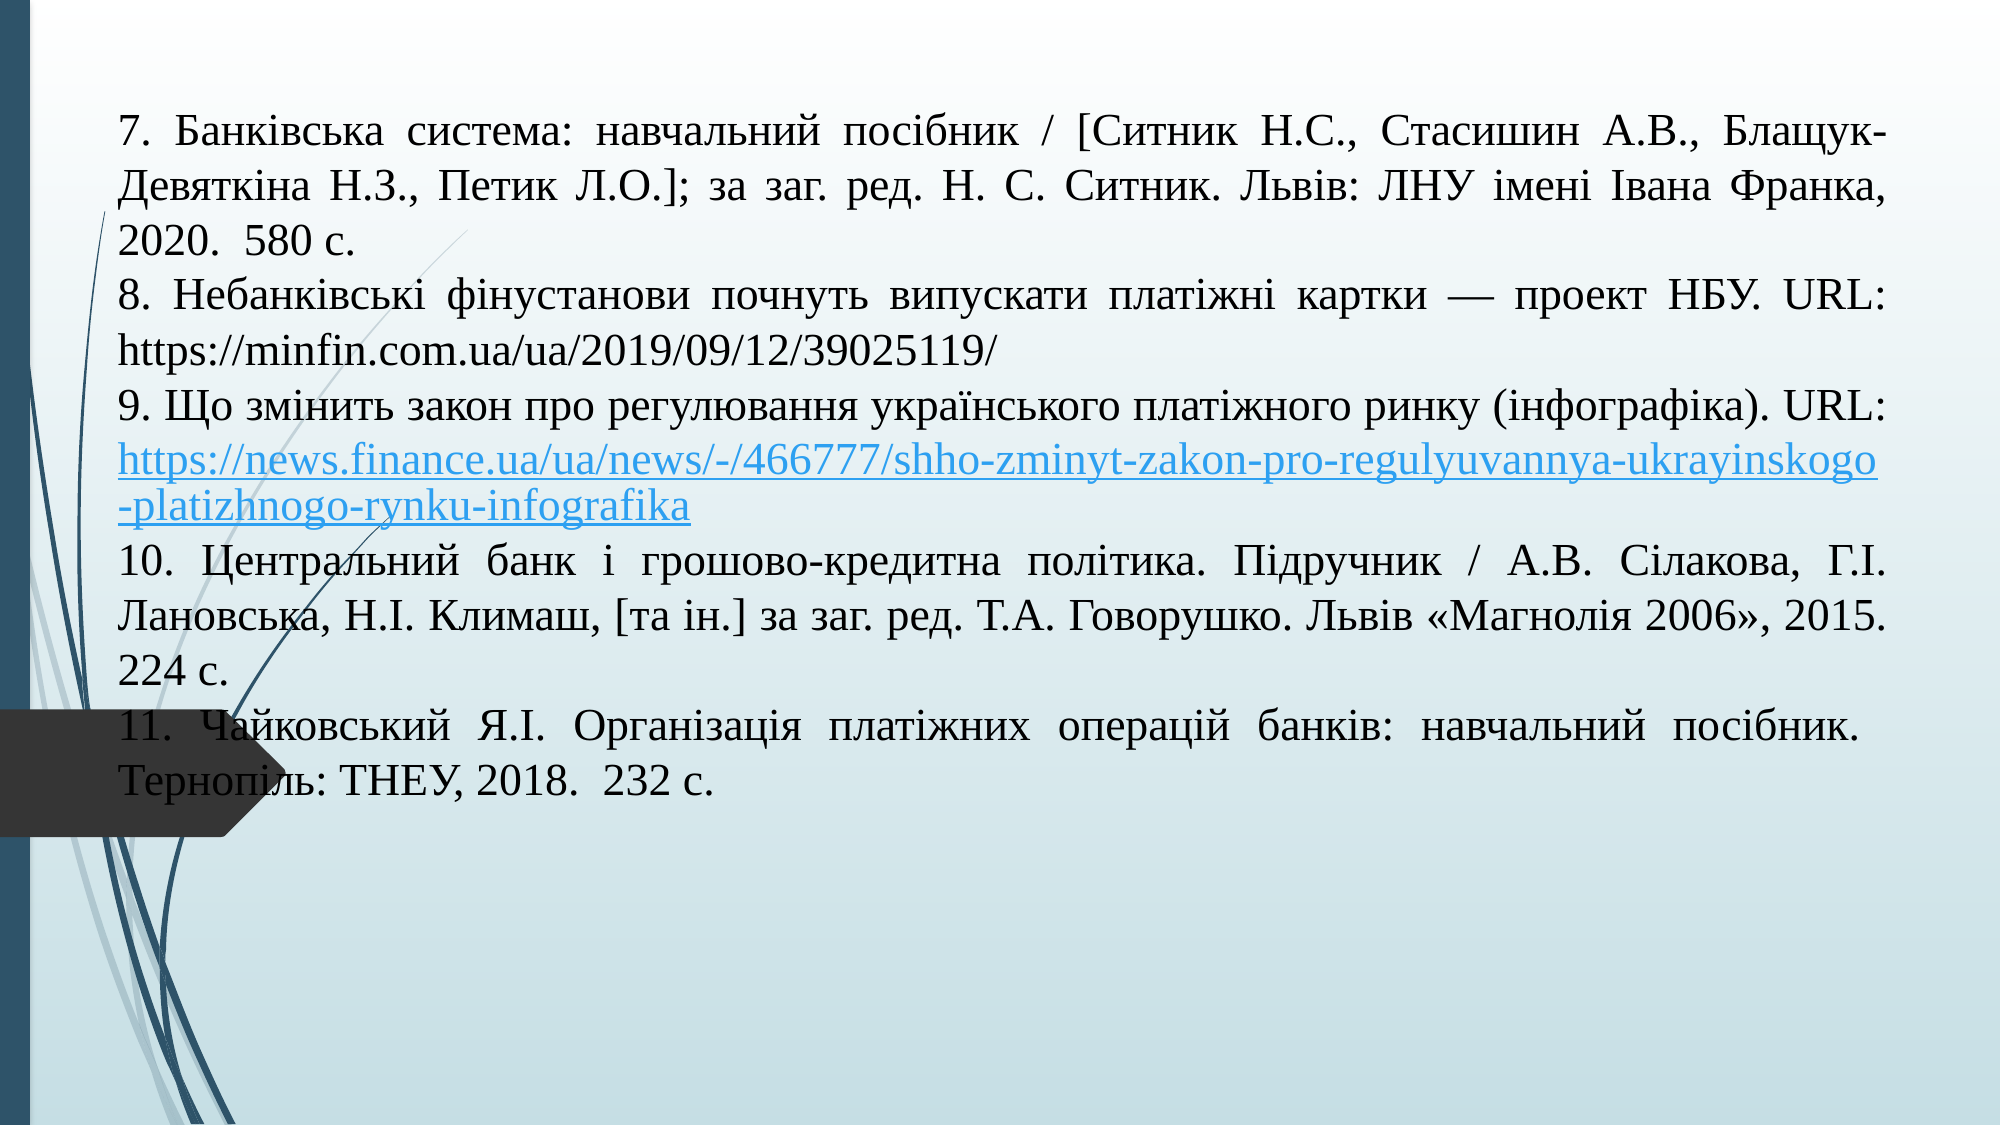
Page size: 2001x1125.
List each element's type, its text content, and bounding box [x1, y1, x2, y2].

subtitle 7. Банківська система: навчальний посібник / [Ситник Н.С., Стасишин А.В., Блащук-Девяткіна Н.З., Петик Л.О.]; за заг. ред. Н. С. Ситник. Львів: ЛНУ імені Івана Франка, 2020. 580 с. 8. Небанківські фінустанови почнуть випускати платіжні картки — проект НБУ. URL: https://minfin.com.ua/ua/2019/09/12/39025119/ 9. Що змінить закон про регулювання українського платіжного ринку (інфографіка). URL: https://news.finance.ua/ua/news/-/466777/shho-zminyt-zakon-pro-regulyuvannya-ukrayinskogo-platizhnogo-rynku-infografika 10. Центральний банк і грошово-кредитна політика. Підручник / А.В. Сілакова, Г.І. Лановська, Н.І. Климаш, [та ін.] за заг. ред. Т.А. Говорушко. Львів «Магнолія 2006», 2015. 224 с. 11. Чайковський Я.І. Організація платіжних операцій банків: навчальний посібник. Тернопіль: ТНЕУ, 2018. 232 с. [102, 92, 1904, 1027]
